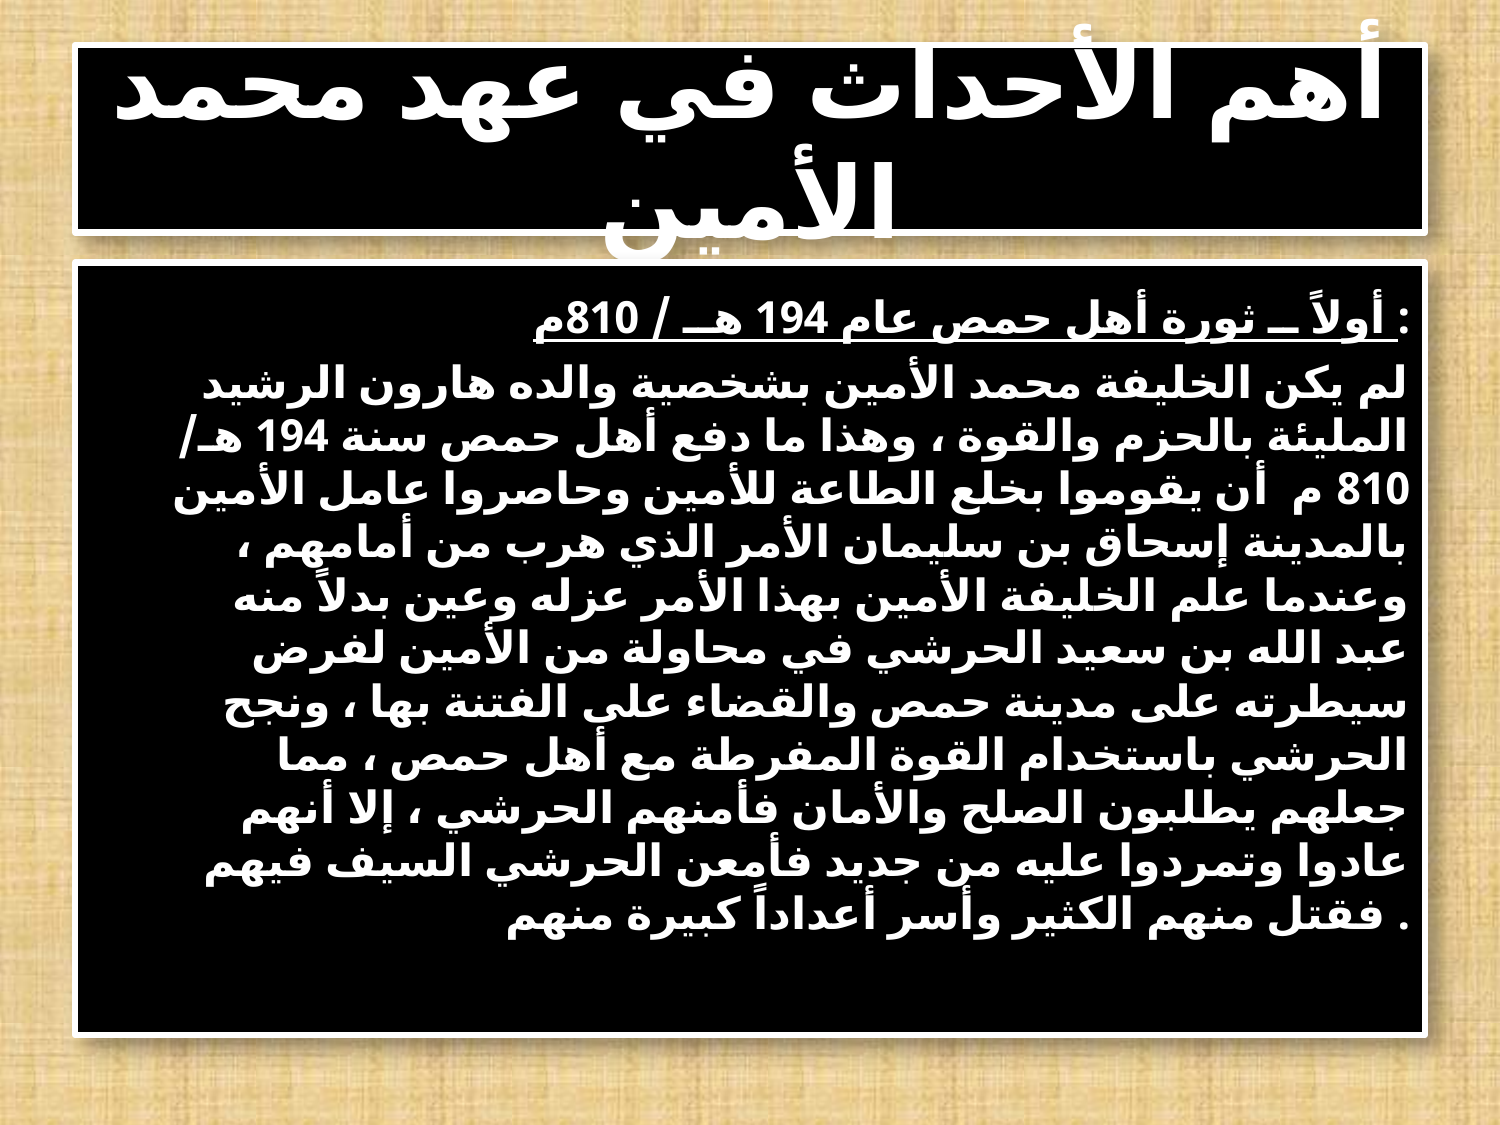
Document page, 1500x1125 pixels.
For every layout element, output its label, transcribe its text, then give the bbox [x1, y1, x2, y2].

title أهم الأحداث في عهد محمد الأمين [72, 42, 1428, 236]
picture [0, 0, 1500, 1125]
list أولاً ــ ثورة أهل حمص عام 194 هــ / 810م : لم يكن الخليفة محمد الأمين بشخصية والده هارون الرشيد المليئة بالحزم والقوة ، وهذا ما دفع أهل حمص سنة 194 هـ/ 810 م أن يقوموا بخلع الطاعة للأمين وحاصروا عامل الأمين بالمدينة إسحاق بن سليمان الأمر الذي هرب من أمامهم ، وعندما علم الخليفة الأمين بهذا الأمر عزله وعين بدلاً منه عبد الله بن سعيد الحرشي في محاولة من الأمين لفرض سيطرته على مدينة حمص والقضاء على الفتنة بها ، ونجح الحرشي باستخدام القوة المفرطة مع أهل حمص ، مما جعلهم يطلبون الصلح والأمان فأمنهم الحرشي ، إلا أنهم عادوا وتمردوا عليه من جديد فأمعن الحرشي السيف فيهم فقتل منهم الكثير وأسر أعداداً كبيرة منهم . [72, 259, 1428, 1038]
